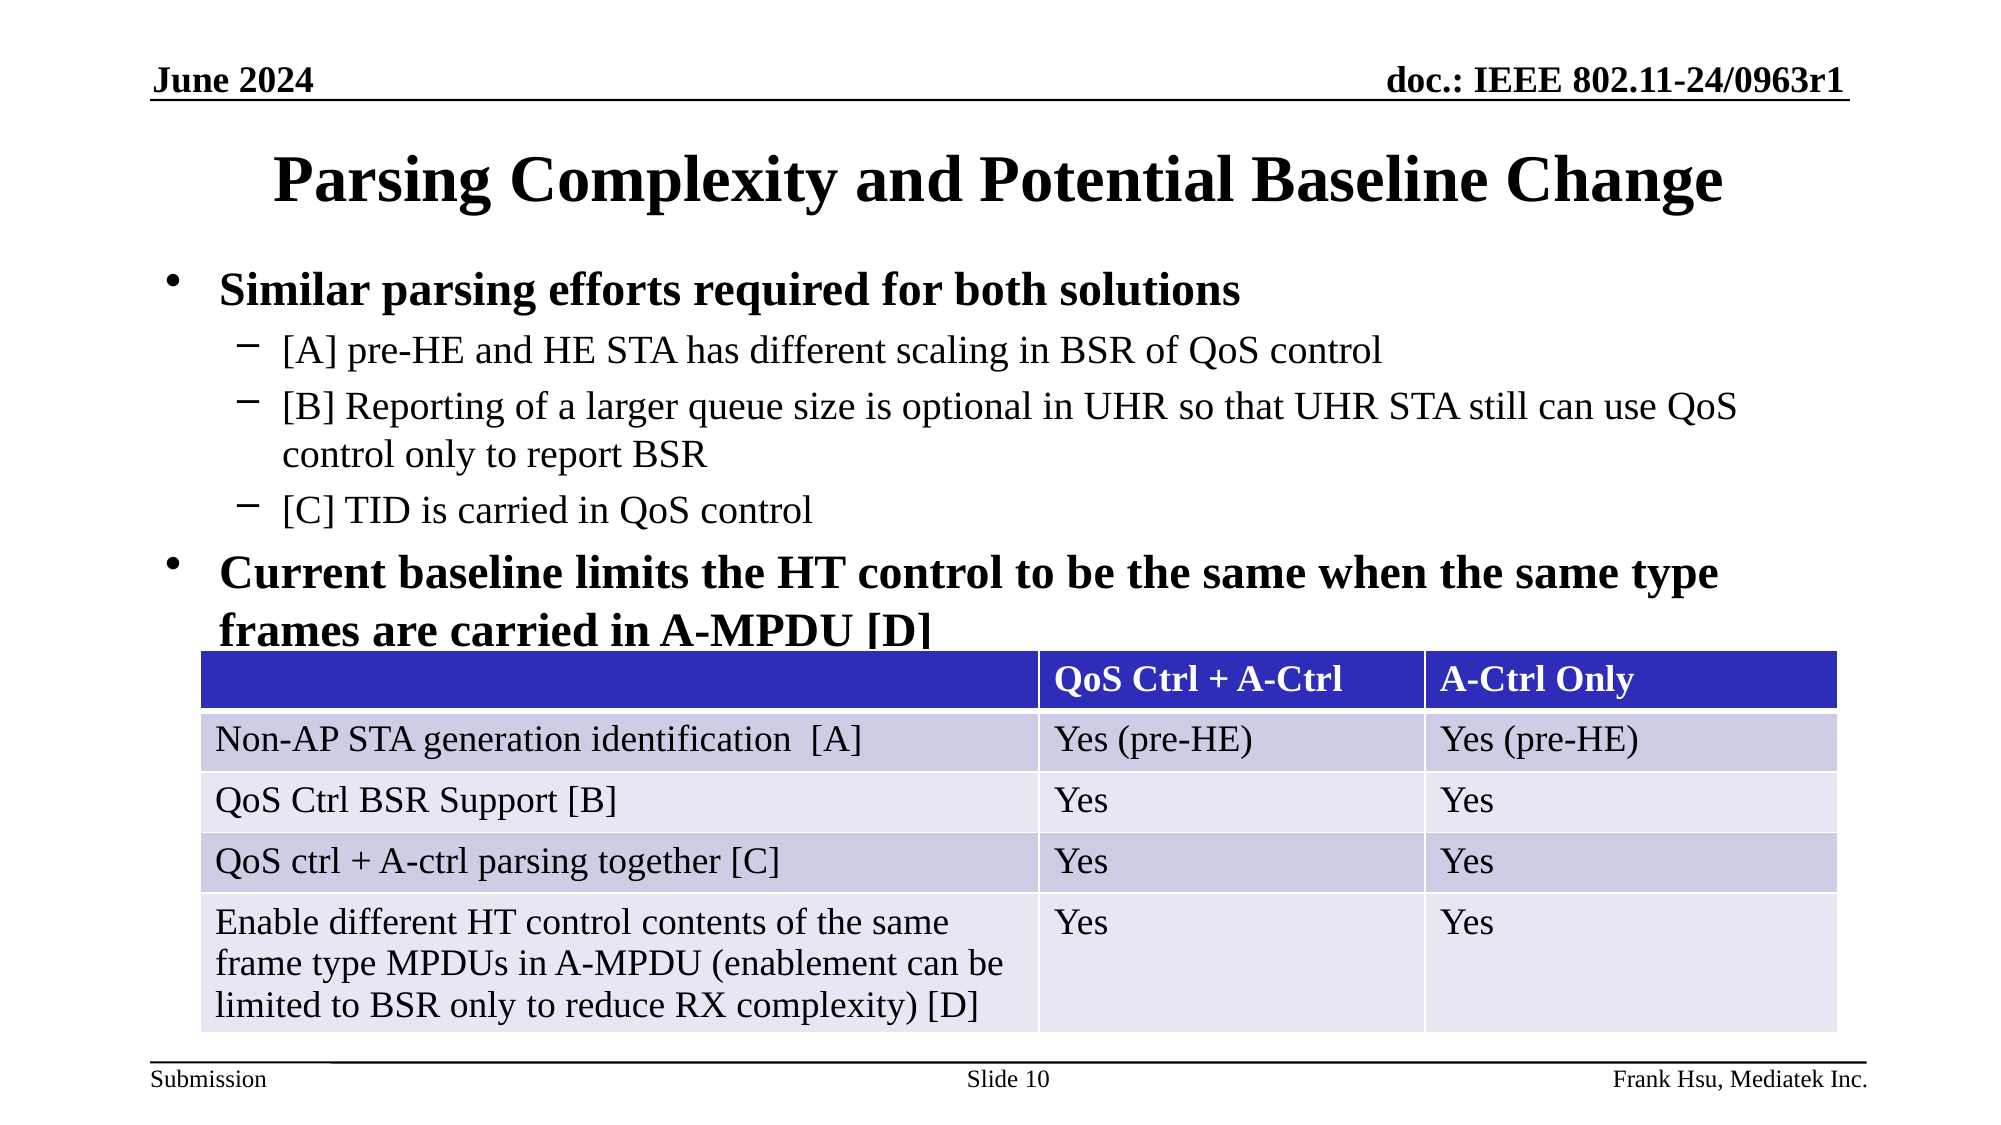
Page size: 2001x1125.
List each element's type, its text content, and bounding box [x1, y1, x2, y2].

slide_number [152, 54, 316, 101]
title Parsing Complexity and Potential Baseline Change [149, 112, 1851, 238]
table_header [201, 651, 1038, 708]
slide_number Slide 10 [964, 1061, 1053, 1093]
table_cell QoS Ctrl BSR Support [B] [201, 773, 1038, 832]
table_cell Yes (pre-HE) [1426, 714, 1837, 771]
table_cell Yes [1426, 894, 1837, 1032]
list Similar parsing efforts required for both solutions [A] pre-HE and HE STA has different scaling in BSR of QoS control [B] Reporting of a larger queue size is optional in UHR so that UHR STA still can use QoS control only to report BSR [C] TID is carried in QoS control Current baseline limits the HT control to be the same when the same type frames are carried in A-MPDU [D] [149, 249, 1851, 668]
table_cell Yes [1040, 894, 1424, 1032]
table_cell Yes [1040, 773, 1424, 832]
table_header QoS Ctrl + A-Ctrl [1040, 651, 1424, 708]
table_cell Yes [1426, 773, 1837, 832]
table_cell Yes (pre-HE) [1040, 714, 1424, 771]
table_cell Enable different HT control contents of the same frame type MPDUs in A-MPDU (enablement can be limited to BSR only to reduce RX complexity) [D] [201, 894, 1038, 1032]
table_cell Non-AP STA generation identification [A] [201, 714, 1038, 771]
table_cell QoS ctrl + A-ctrl parsing together [C] [201, 833, 1038, 892]
table_cell Yes [1426, 833, 1837, 892]
table_header A-Ctrl Only [1426, 651, 1837, 708]
table_cell Yes [1040, 833, 1424, 892]
footer Frank Hsu, Mediatek Inc. [1603, 1061, 1869, 1093]
